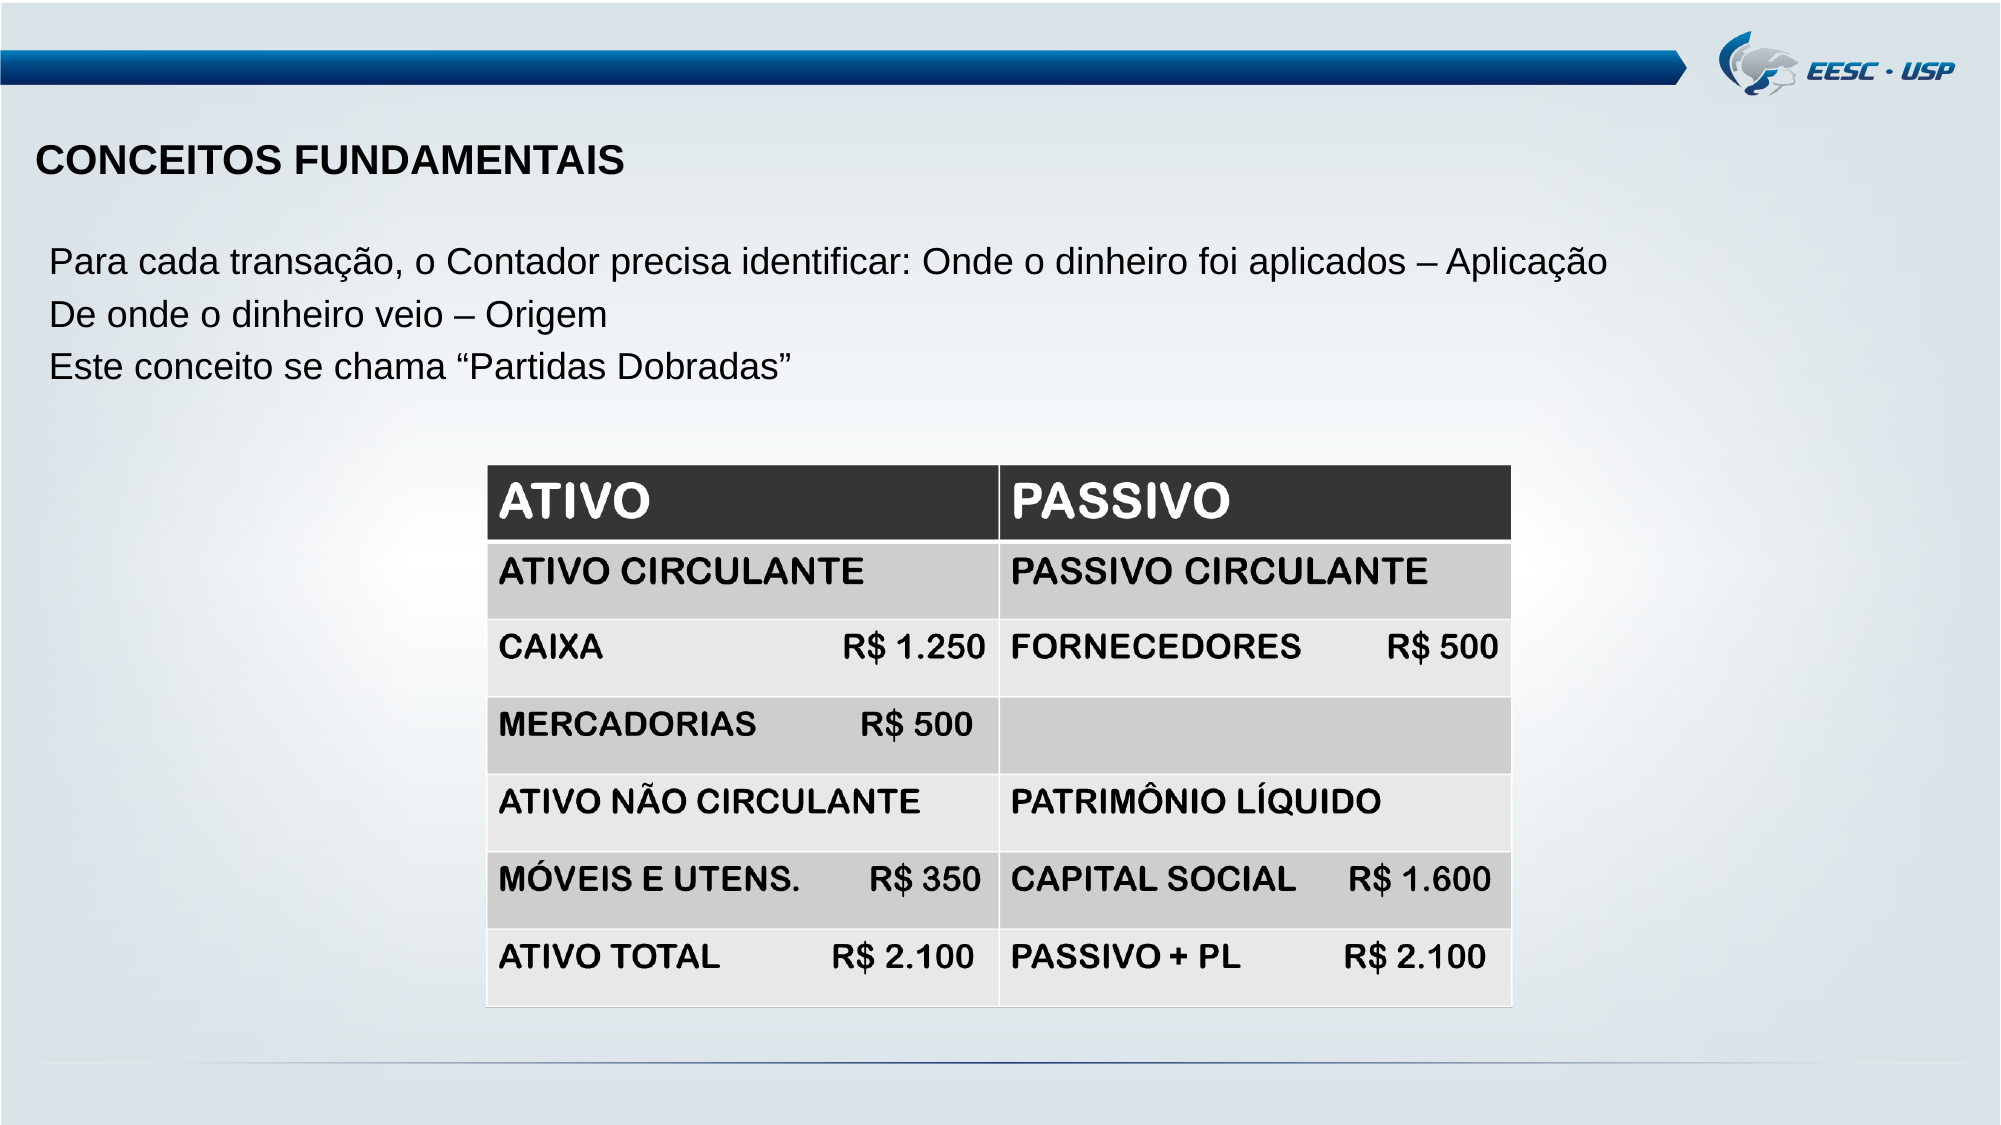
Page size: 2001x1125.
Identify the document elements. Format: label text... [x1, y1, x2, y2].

title CONCEITOS FUNDAMENTAIS [19, 117, 1681, 199]
list Para cada transação, o Contador precisa identificar: Onde o dinheiro foi aplicados – Aplicação De onde o dinheiro veio – Origem Este conceito se chama “Partidas Dobradas” [33, 229, 1954, 1046]
picture [0, 1, 2001, 1125]
